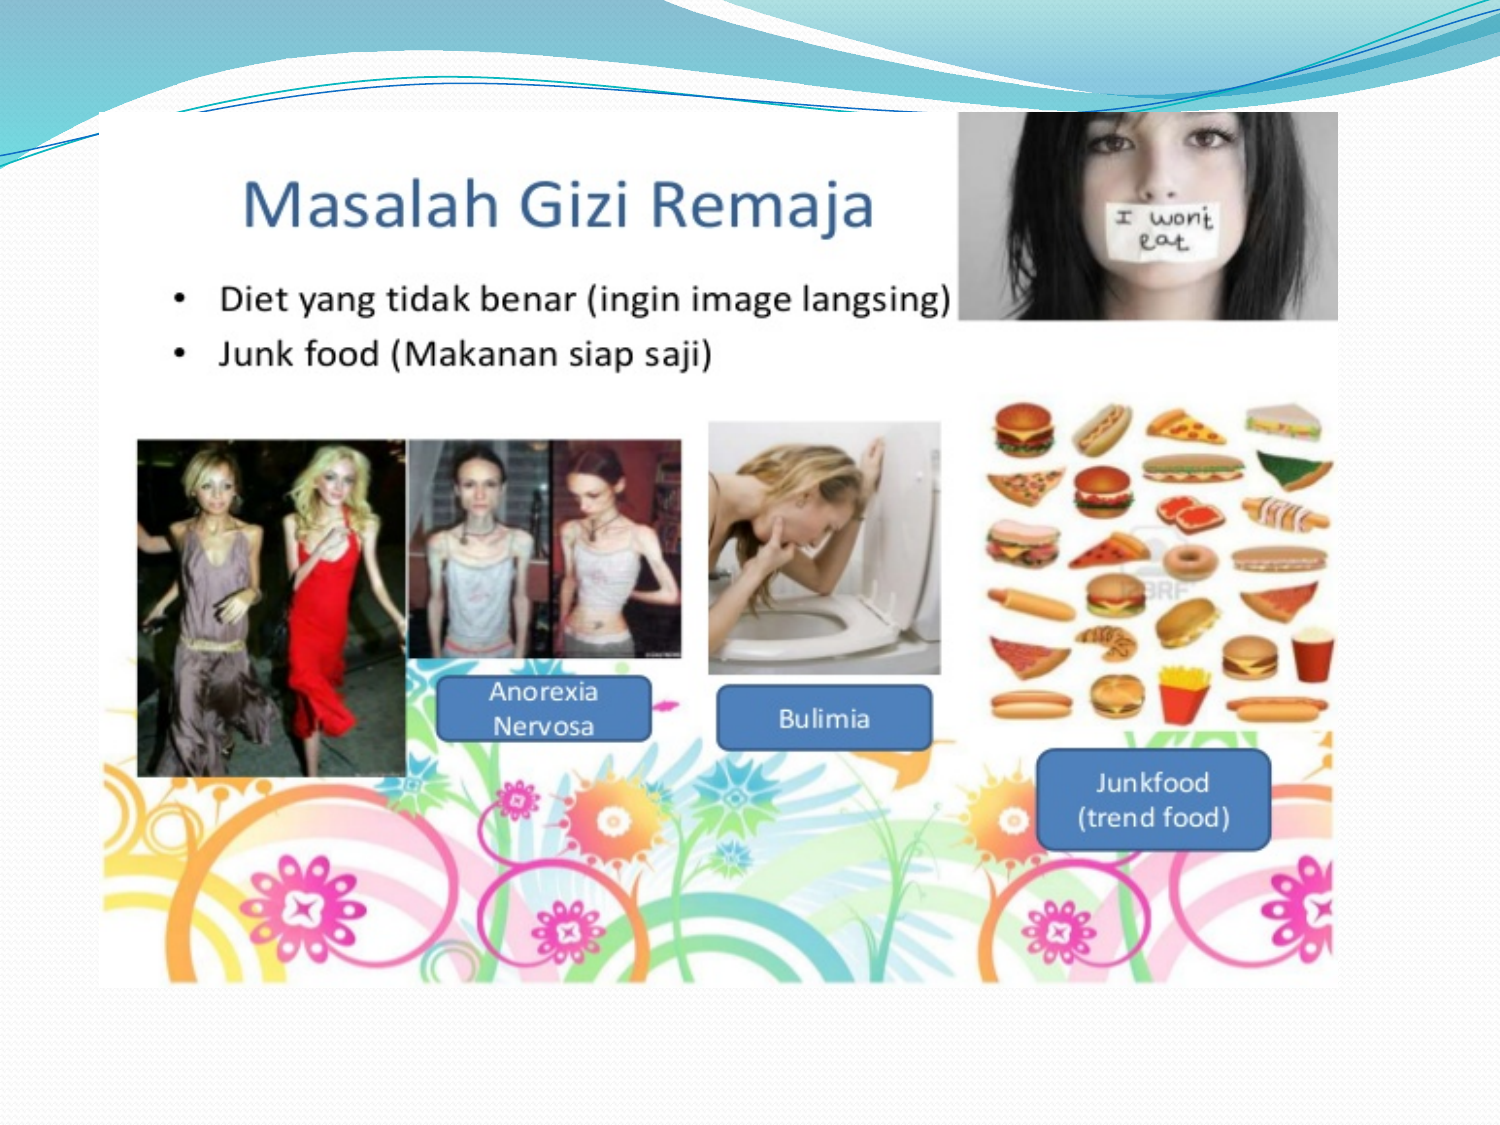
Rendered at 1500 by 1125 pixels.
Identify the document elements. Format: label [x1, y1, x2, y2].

list [99, 112, 1338, 988]
